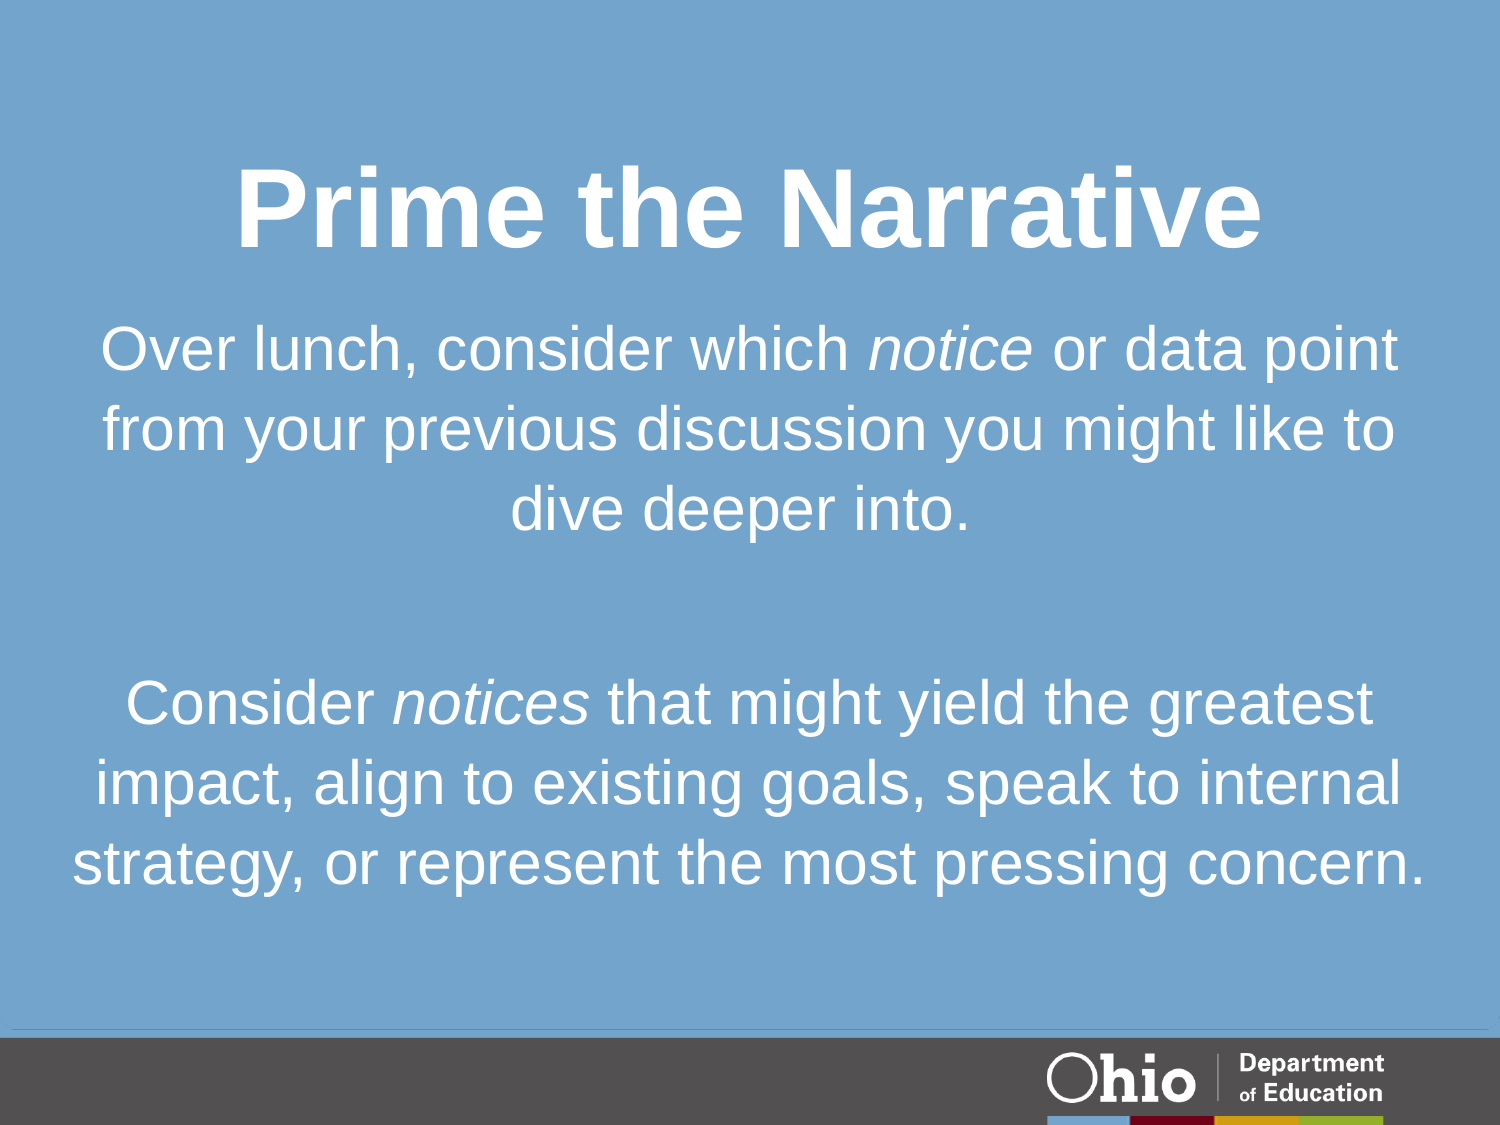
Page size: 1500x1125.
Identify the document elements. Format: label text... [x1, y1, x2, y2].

text_box Prime the Narrative [0, 114, 1500, 280]
picture [0, 992, 1500, 1125]
text_box Over lunch, consider which notice or data point from your previous discussion you might like to dive deeper into. Consider notices that might yield the greatest impact, align to existing goals, speak to internal strategy, or represent the most pressing concern. [44, 295, 1455, 905]
